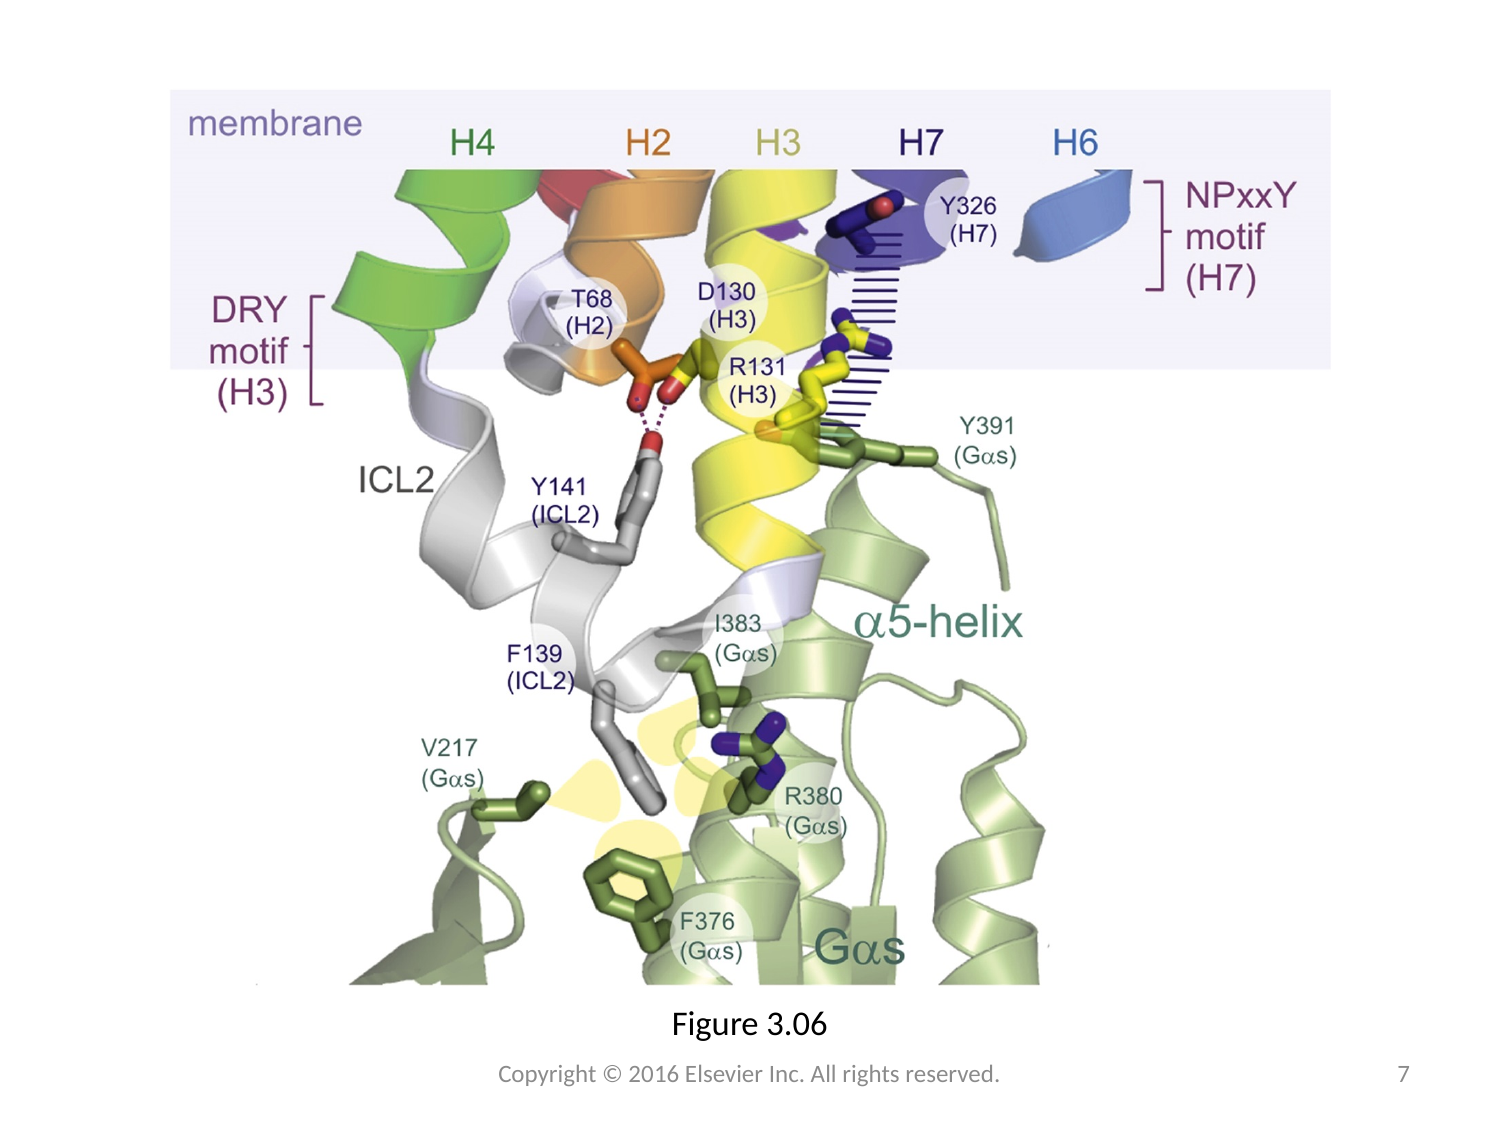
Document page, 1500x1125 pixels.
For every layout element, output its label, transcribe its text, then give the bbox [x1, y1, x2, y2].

footer Copyright © 2016 Elsevier Inc. All rights reserved. [474, 1058, 1025, 1103]
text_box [166, 87, 1333, 1051]
slide_number 7 [1074, 1042, 1425, 1103]
